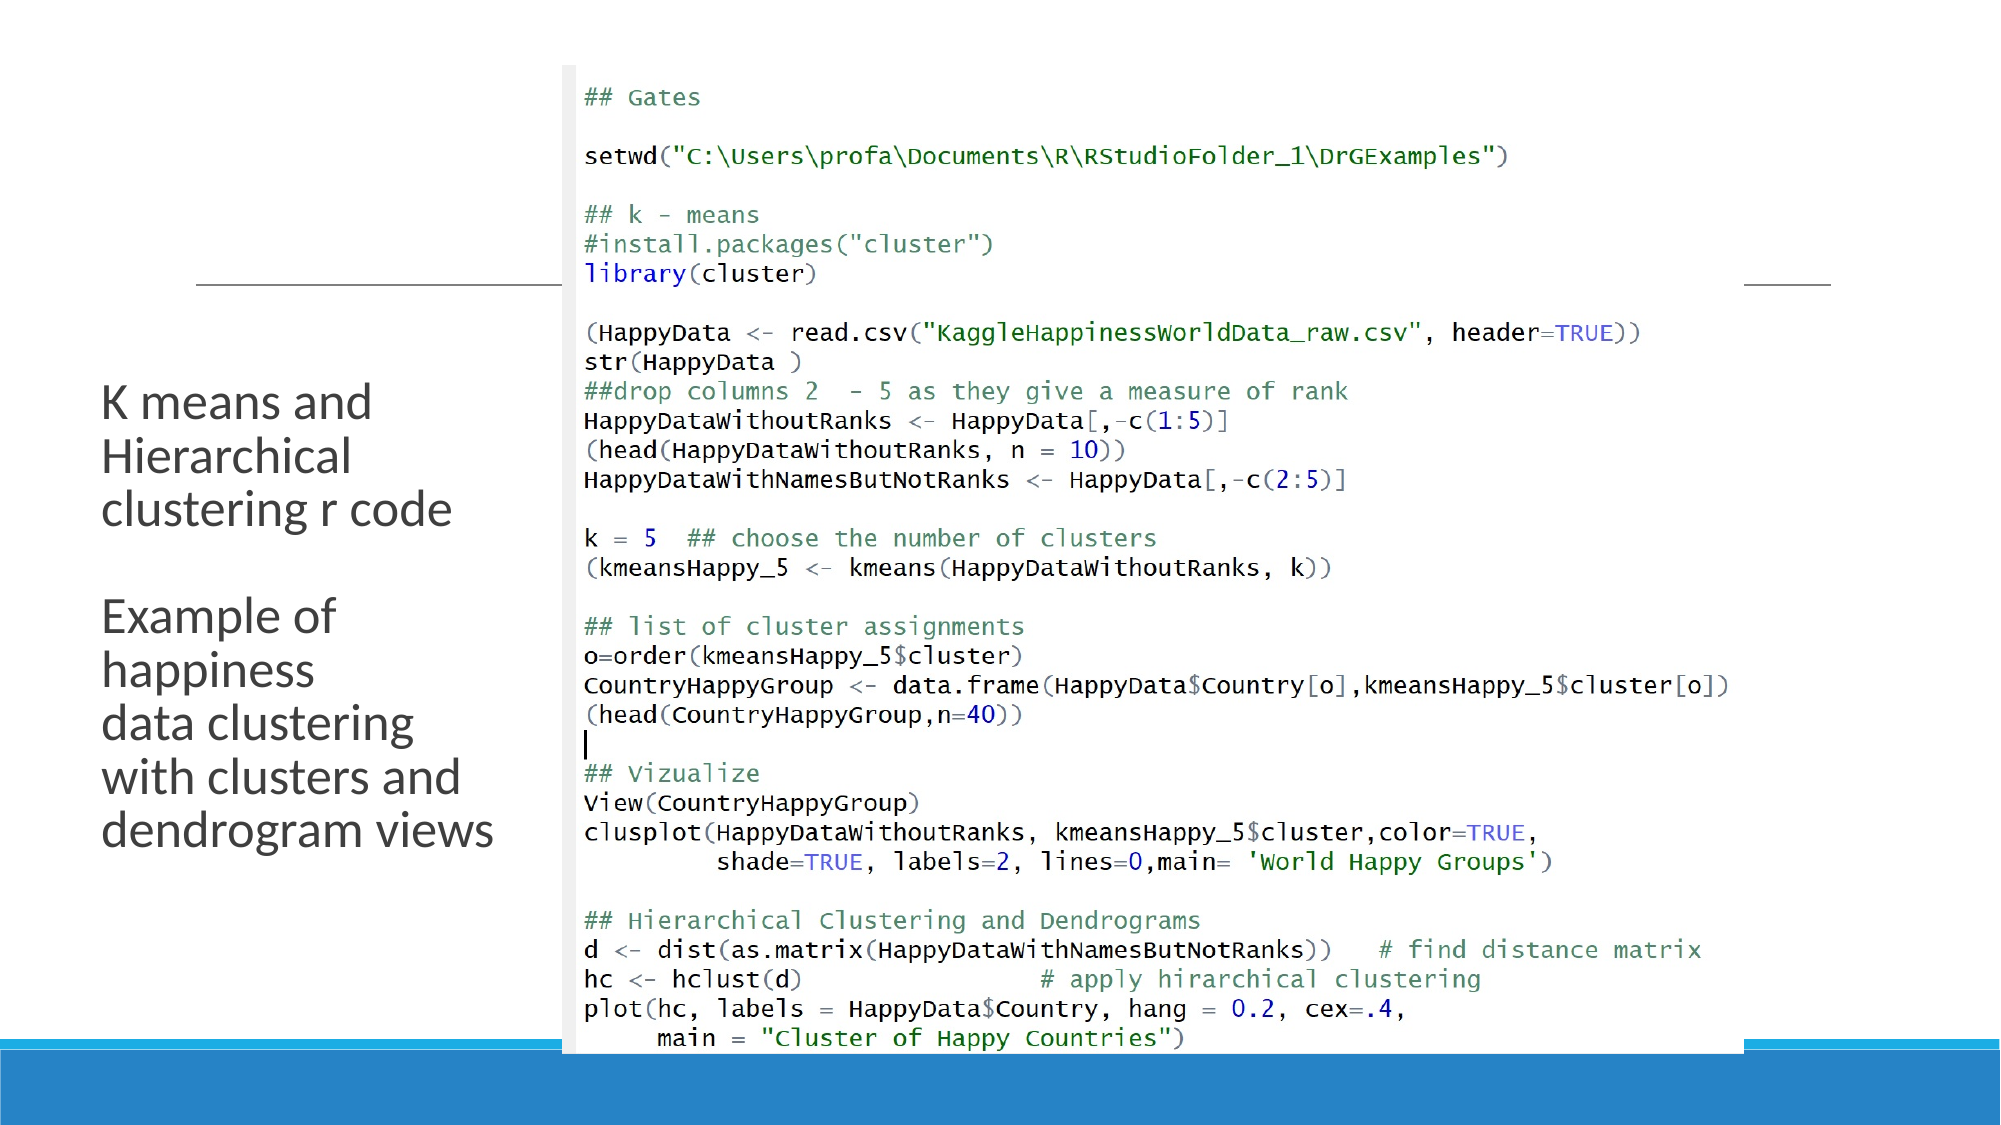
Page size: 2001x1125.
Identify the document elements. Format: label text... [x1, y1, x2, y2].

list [562, 64, 1744, 1054]
title K means and Hierarchical clustering r code Example of happiness data clustering with clusters and dendrogram views [85, 341, 523, 929]
